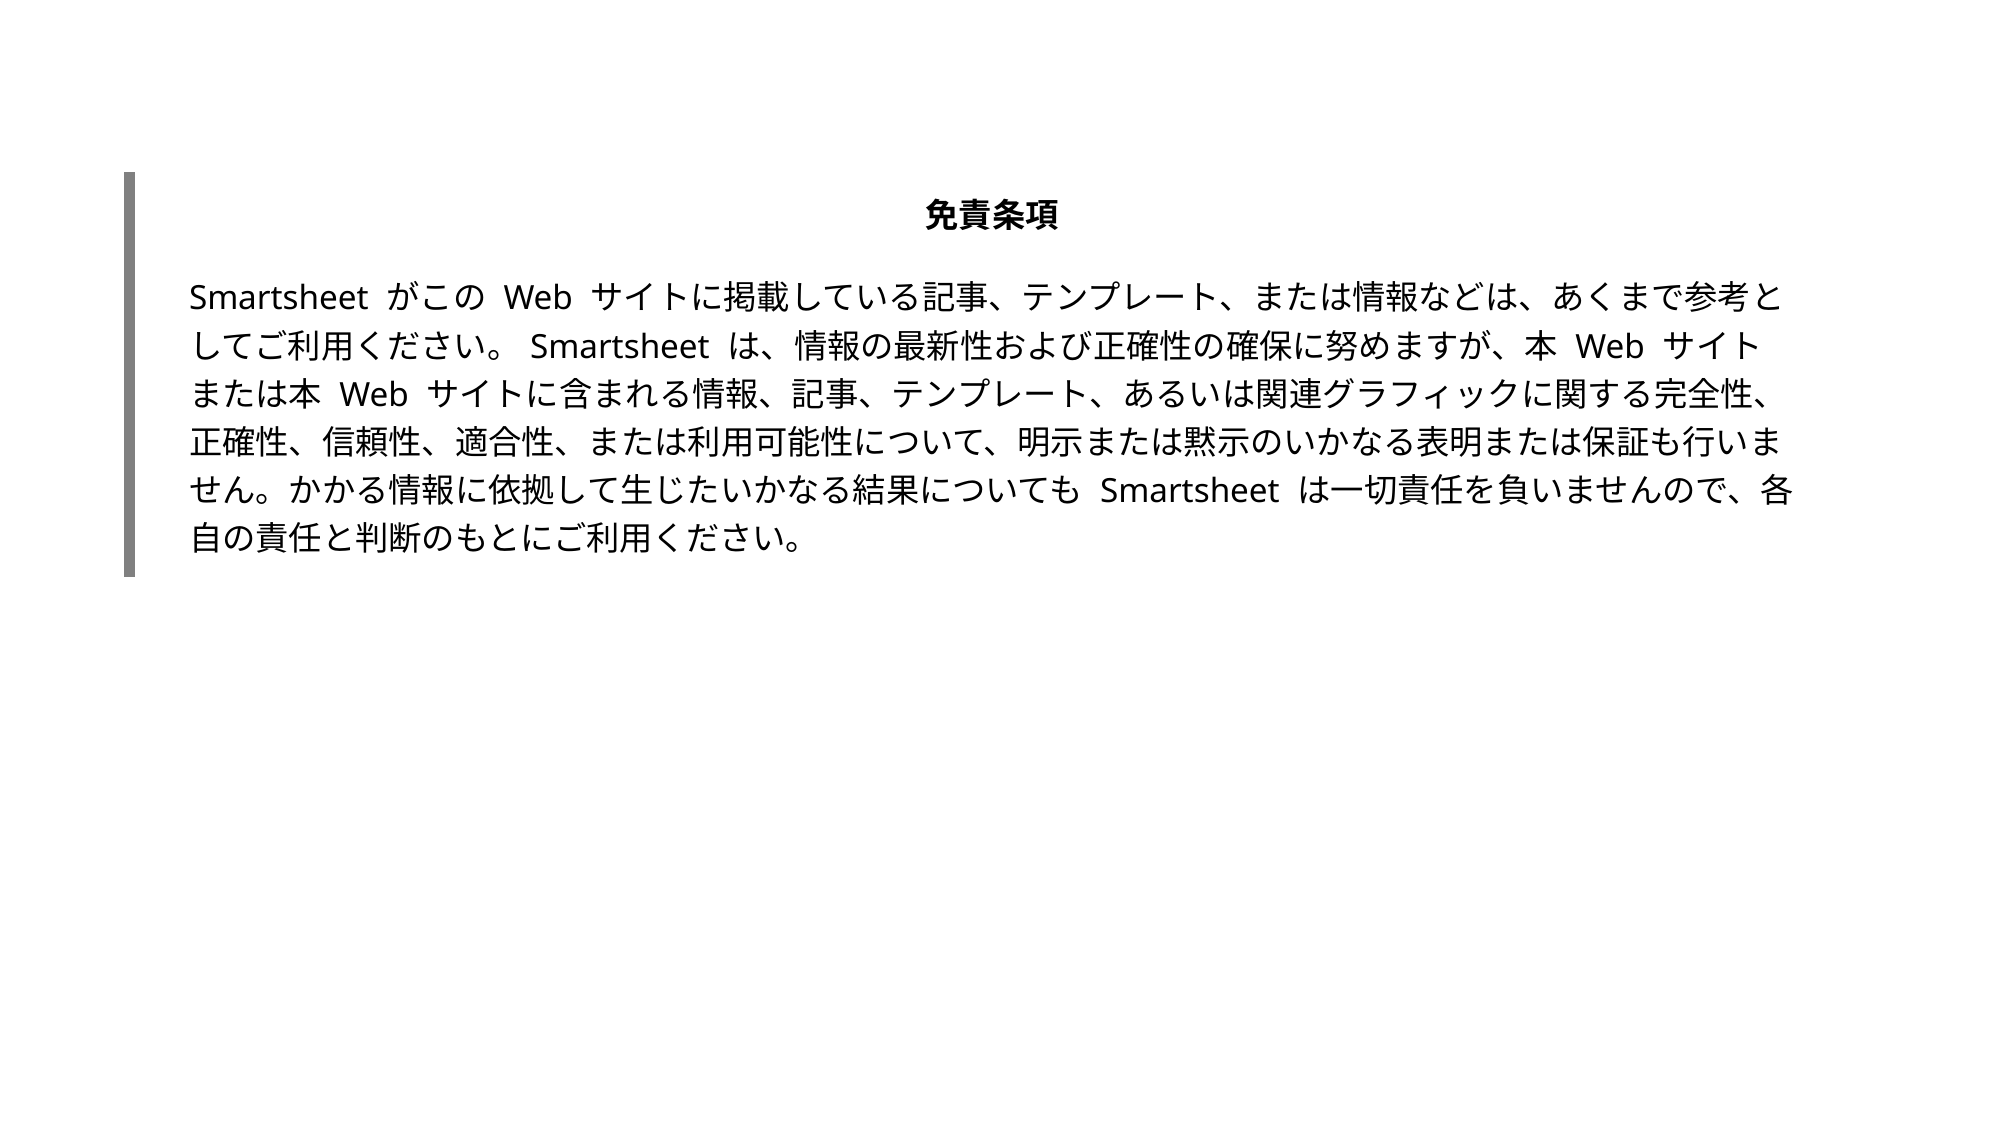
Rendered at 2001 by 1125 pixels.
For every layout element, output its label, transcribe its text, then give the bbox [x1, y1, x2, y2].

table_header 免責条項 Smartsheet がこの Web サイトに掲載している記事、テンプレート、または情報などは、あくまで参考としてご利用ください。Smartsheet は、情報の最新性および正確性の確保に努めますが、本 Web サイトまたは本 Web サイトに含まれる情報、記事、テンプレート、あるいは関連グラフィックに関する完全性、正確性、信頼性、適合性、または利用可能性について、明示または黙示のいかなる表明または保証も行いません。かかる情報に依拠して生じたいかなる結果についても Smartsheet は一切責任を負いませんので、各自の責任と判断のもとにご利用ください。 [135, 172, 1807, 577]
